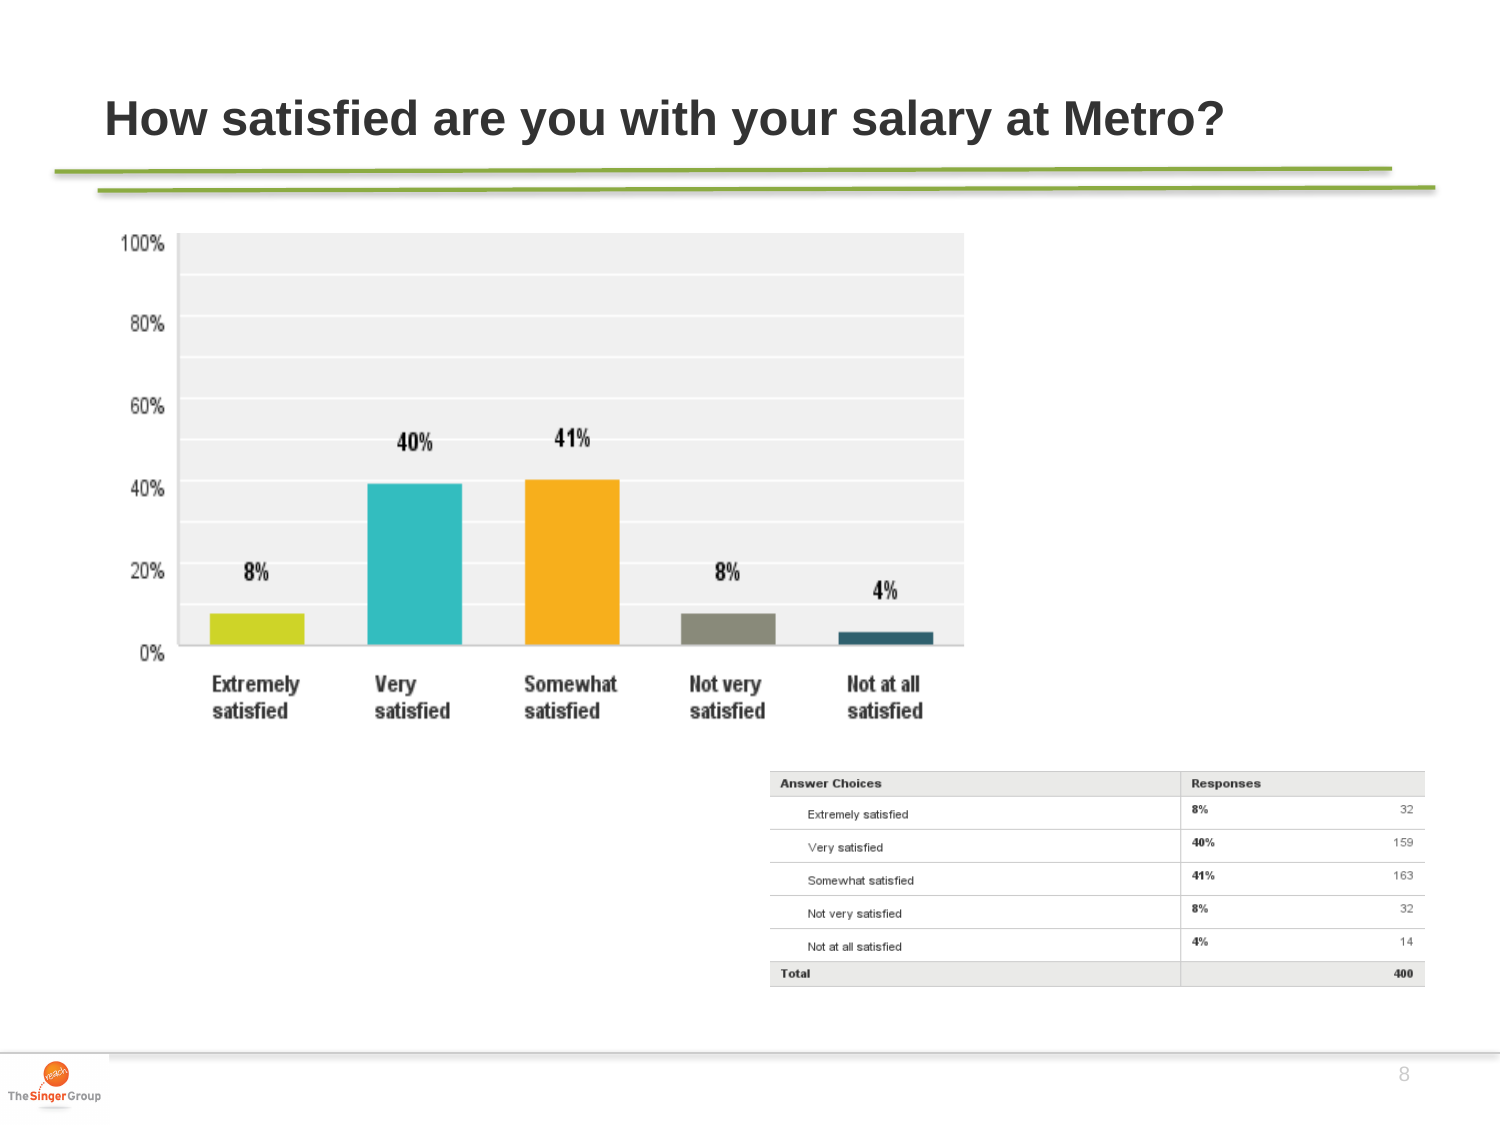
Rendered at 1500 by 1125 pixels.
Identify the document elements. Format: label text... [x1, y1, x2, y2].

title How satisfied are you with your salary at Metro? [104, 72, 1320, 159]
slide_number 8 [1074, 1042, 1425, 1103]
picture [0, 1054, 110, 1125]
picture [84, 232, 965, 748]
picture [770, 771, 1426, 988]
